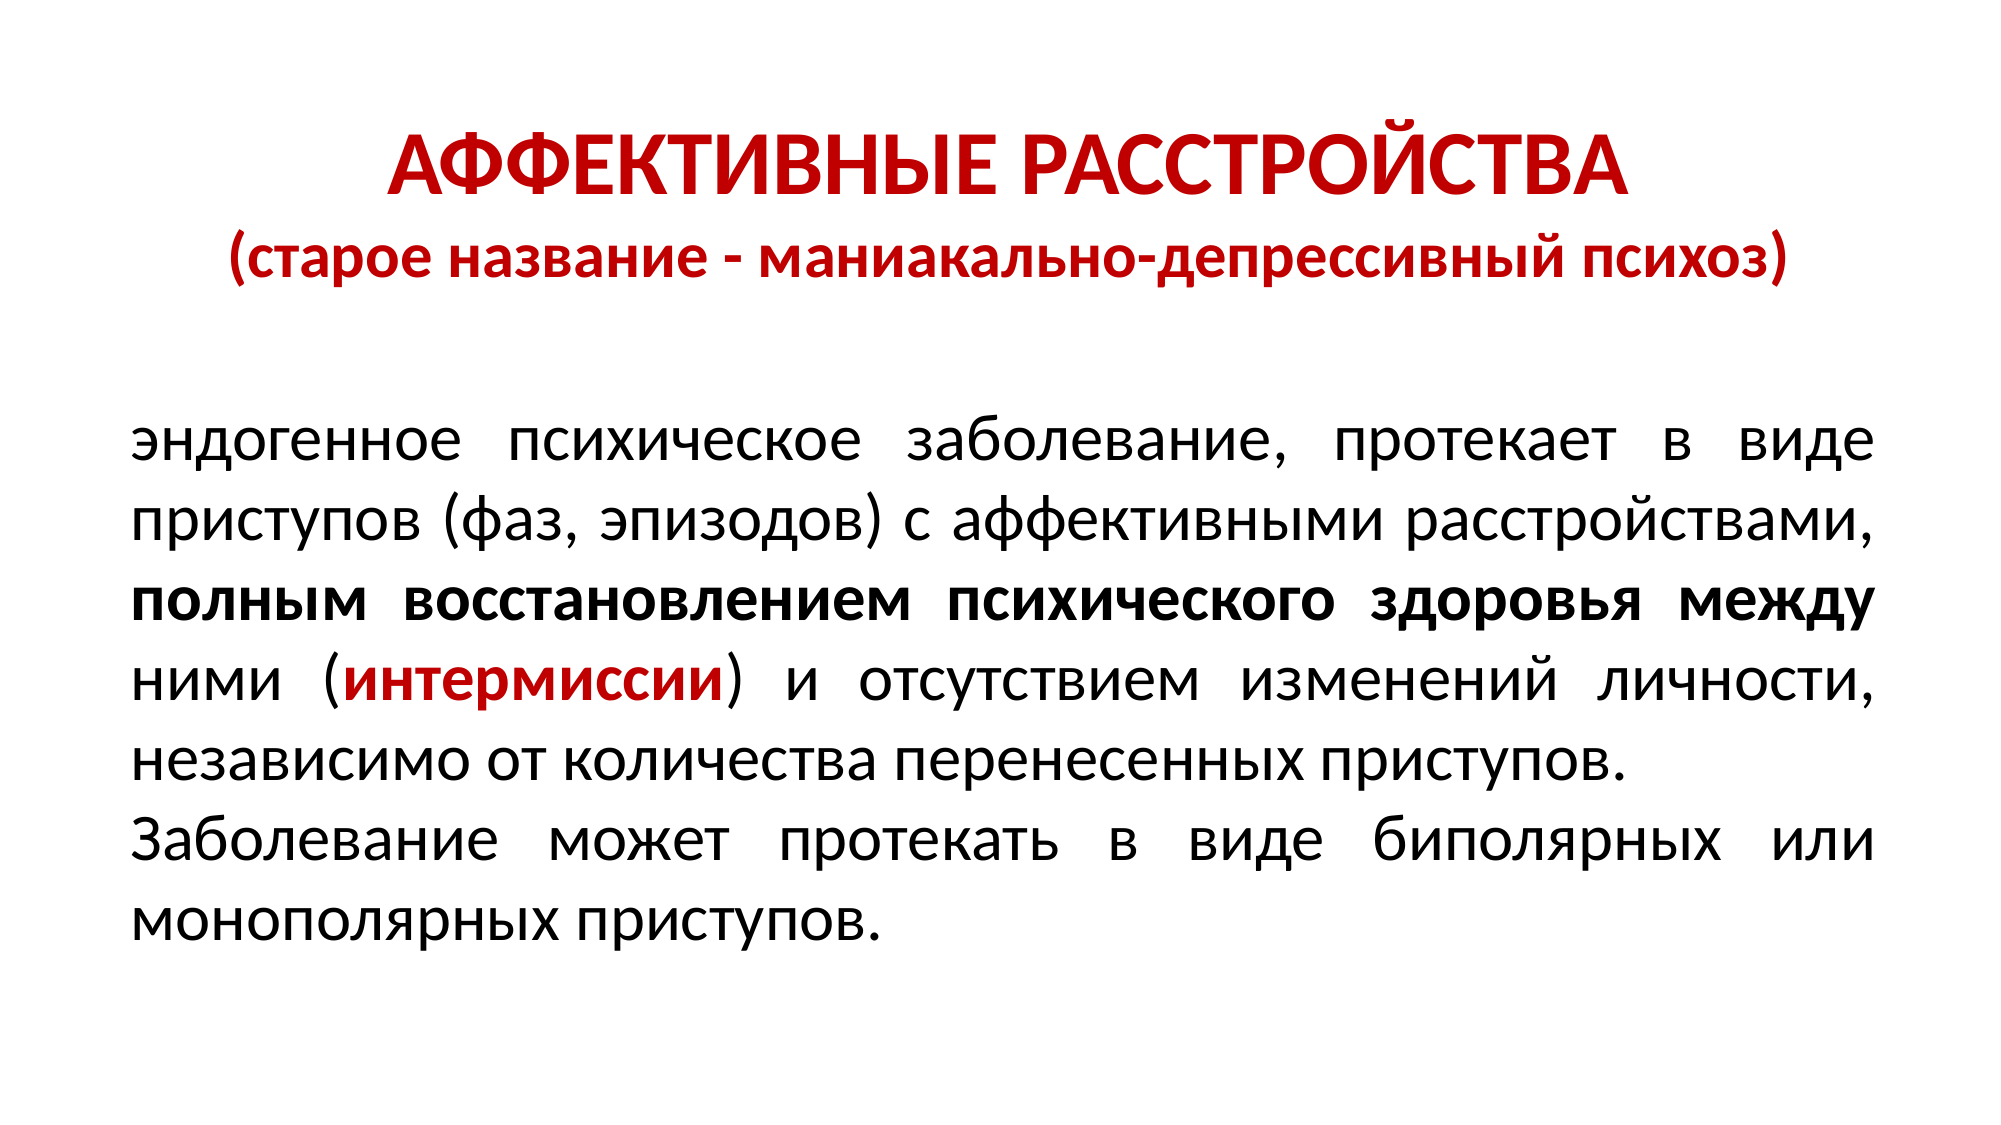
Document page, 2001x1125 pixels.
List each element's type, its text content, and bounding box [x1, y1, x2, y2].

title АФФЕКТИВНЫЕ РАССТРОЙСТВА (старое название - маниакально-депрессивный психоз) [86, 45, 1931, 348]
list эндогенное психическое заболевание, протекает в виде приступов (фаз, эпизодов) с аффективными расстройствами, полным восстановлением психического здоровья между ними (интермиссии) и отсутствием изменений личности, независимо от количества перенесенных приступов. Заболевание может протекать в виде биполярных или монополярных приступов. [86, 386, 1893, 1094]
